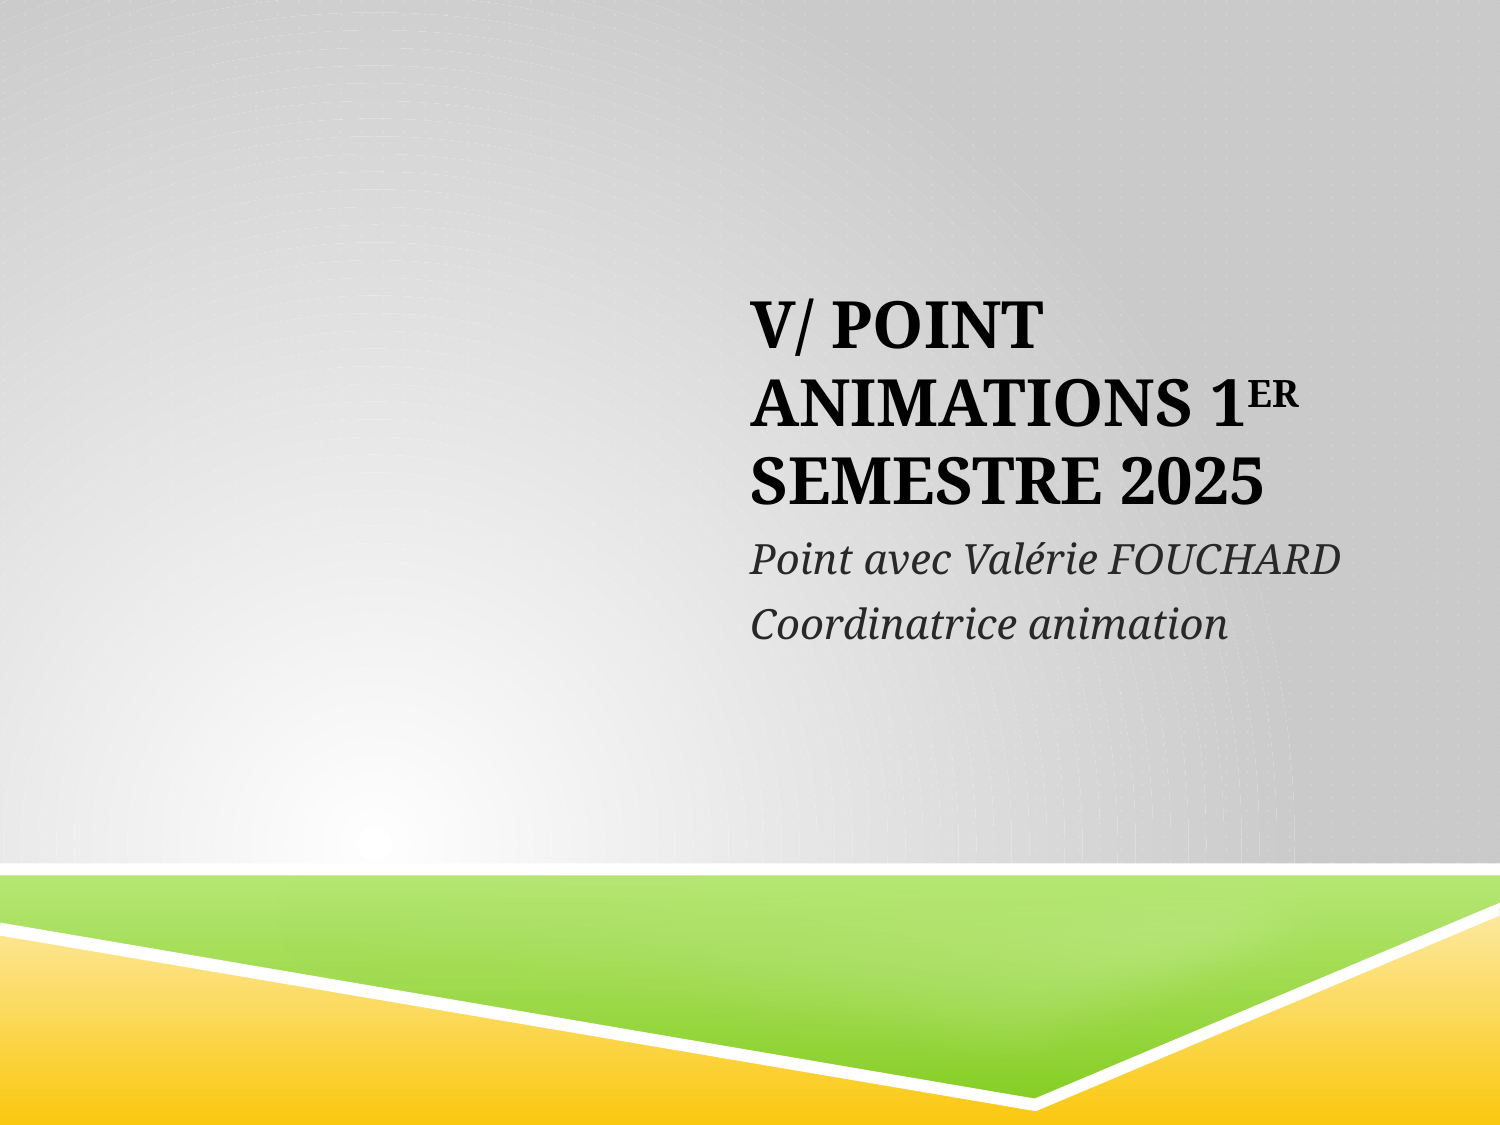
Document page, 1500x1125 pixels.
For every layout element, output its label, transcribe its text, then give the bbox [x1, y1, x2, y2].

title V/ POINT ANIMATIONS 1ER SEMESTRE 2025 [750, 275, 1388, 525]
subtitle Point avec Valérie FOUCHARD Coordinatrice animation [750, 525, 1388, 825]
